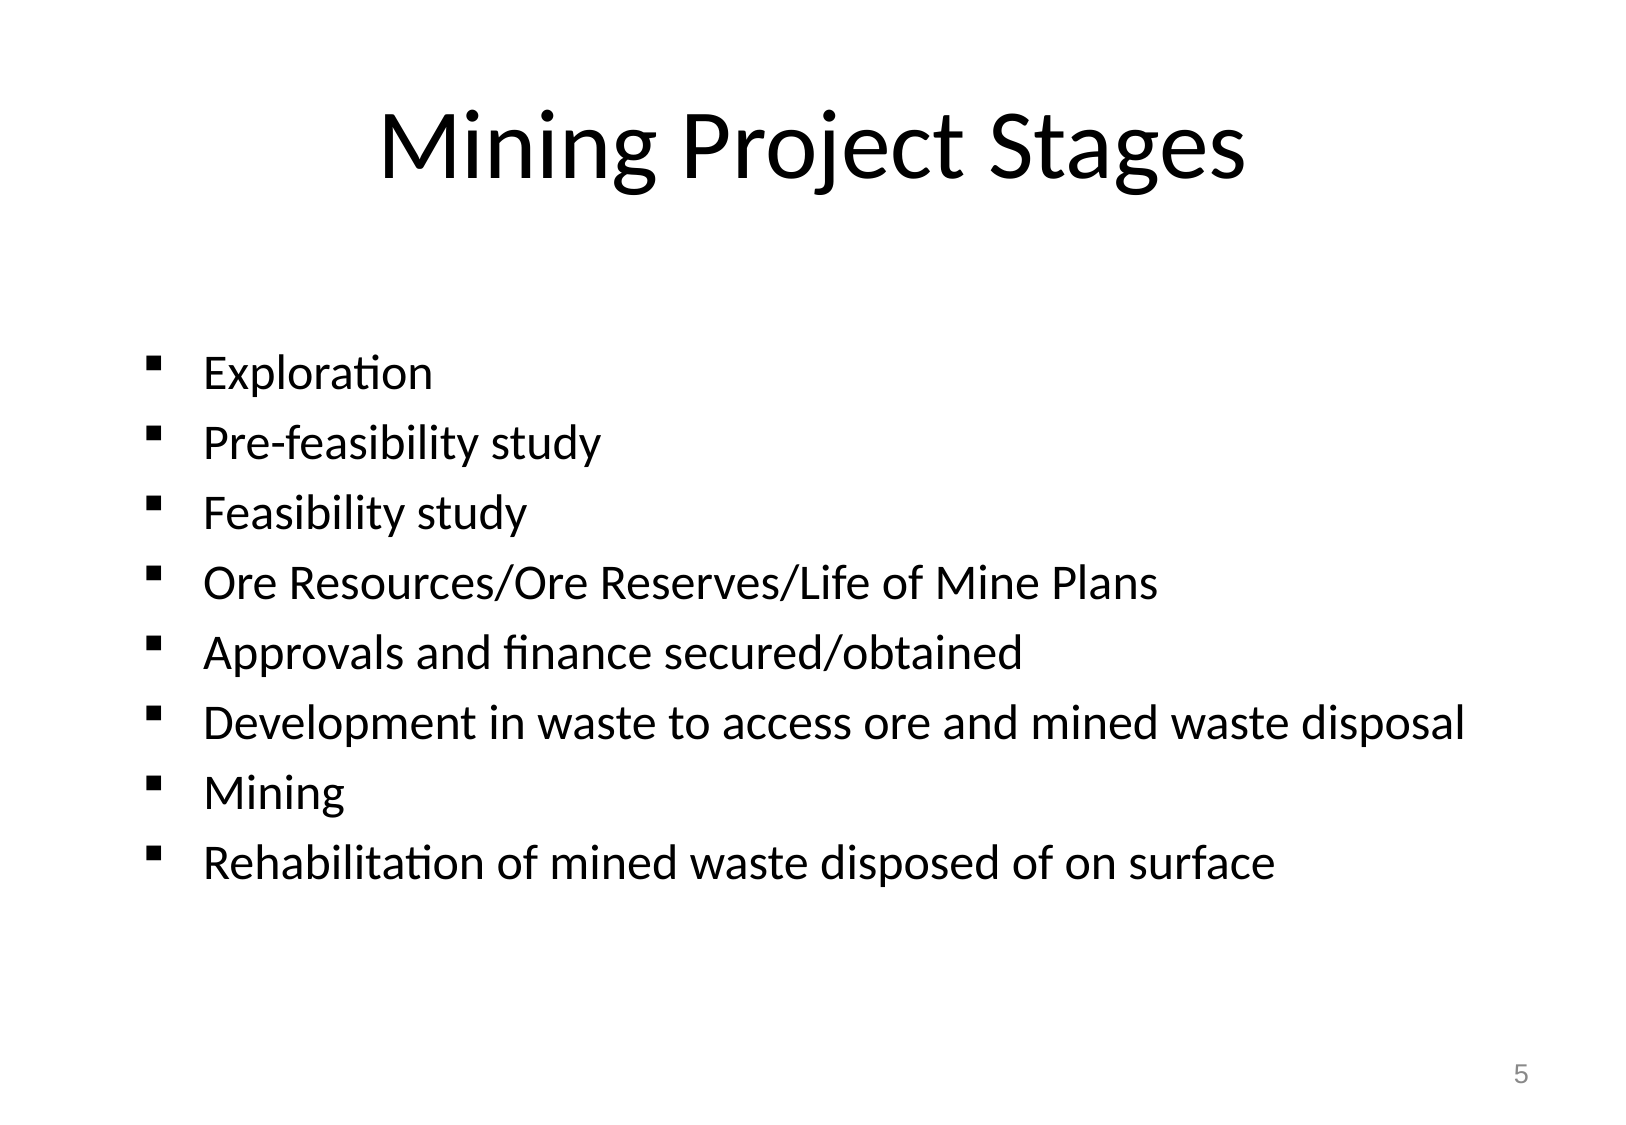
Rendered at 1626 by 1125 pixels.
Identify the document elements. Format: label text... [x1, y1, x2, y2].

list Exploration Pre-feasibility study Feasibility study Ore Resources/Ore Reserves/Life of Mine Plans Approvals and finance secured/obtained Development in waste to access ore and mined waste disposal Mining Rehabilitation of mined waste disposed of on surface [127, 332, 1544, 1024]
title Mining Project Stages [81, 45, 1544, 233]
slide_number 5 [1164, 1042, 1544, 1103]
